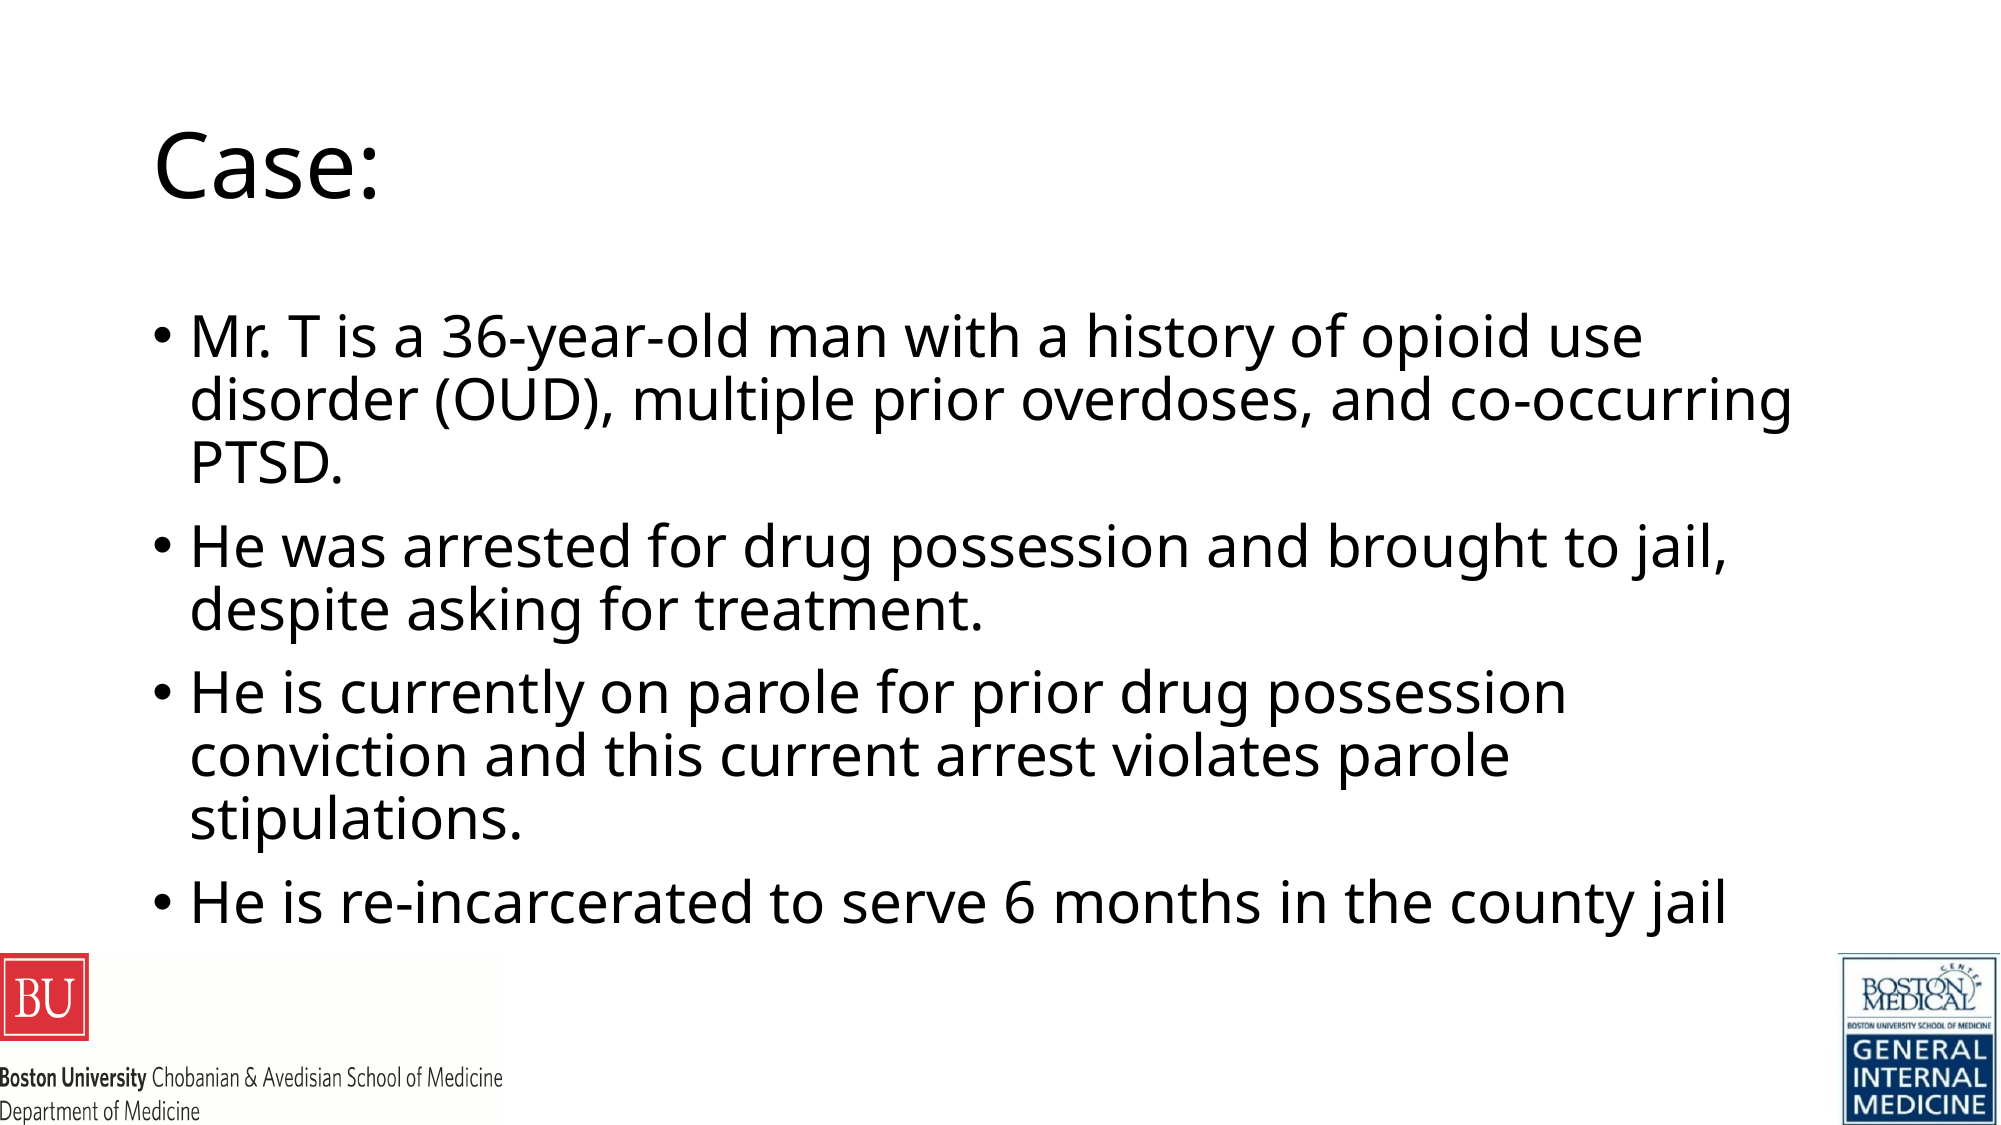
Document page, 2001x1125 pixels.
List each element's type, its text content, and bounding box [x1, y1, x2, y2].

title Case: [137, 59, 1863, 278]
picture [0, 953, 502, 1125]
list Mr. T is a 36-year-old man with a history of opioid use disorder (OUD), multiple prior overdoses, and co-occurring PTSD. He was arrested for drug possession and brought to jail, despite asking for treatment. He is currently on parole for prior drug possession conviction and this current arrest violates parole stipulations. He is re-incarcerated to serve 6 months in the county jail [137, 299, 1863, 1014]
picture [1837, 953, 2000, 1125]
